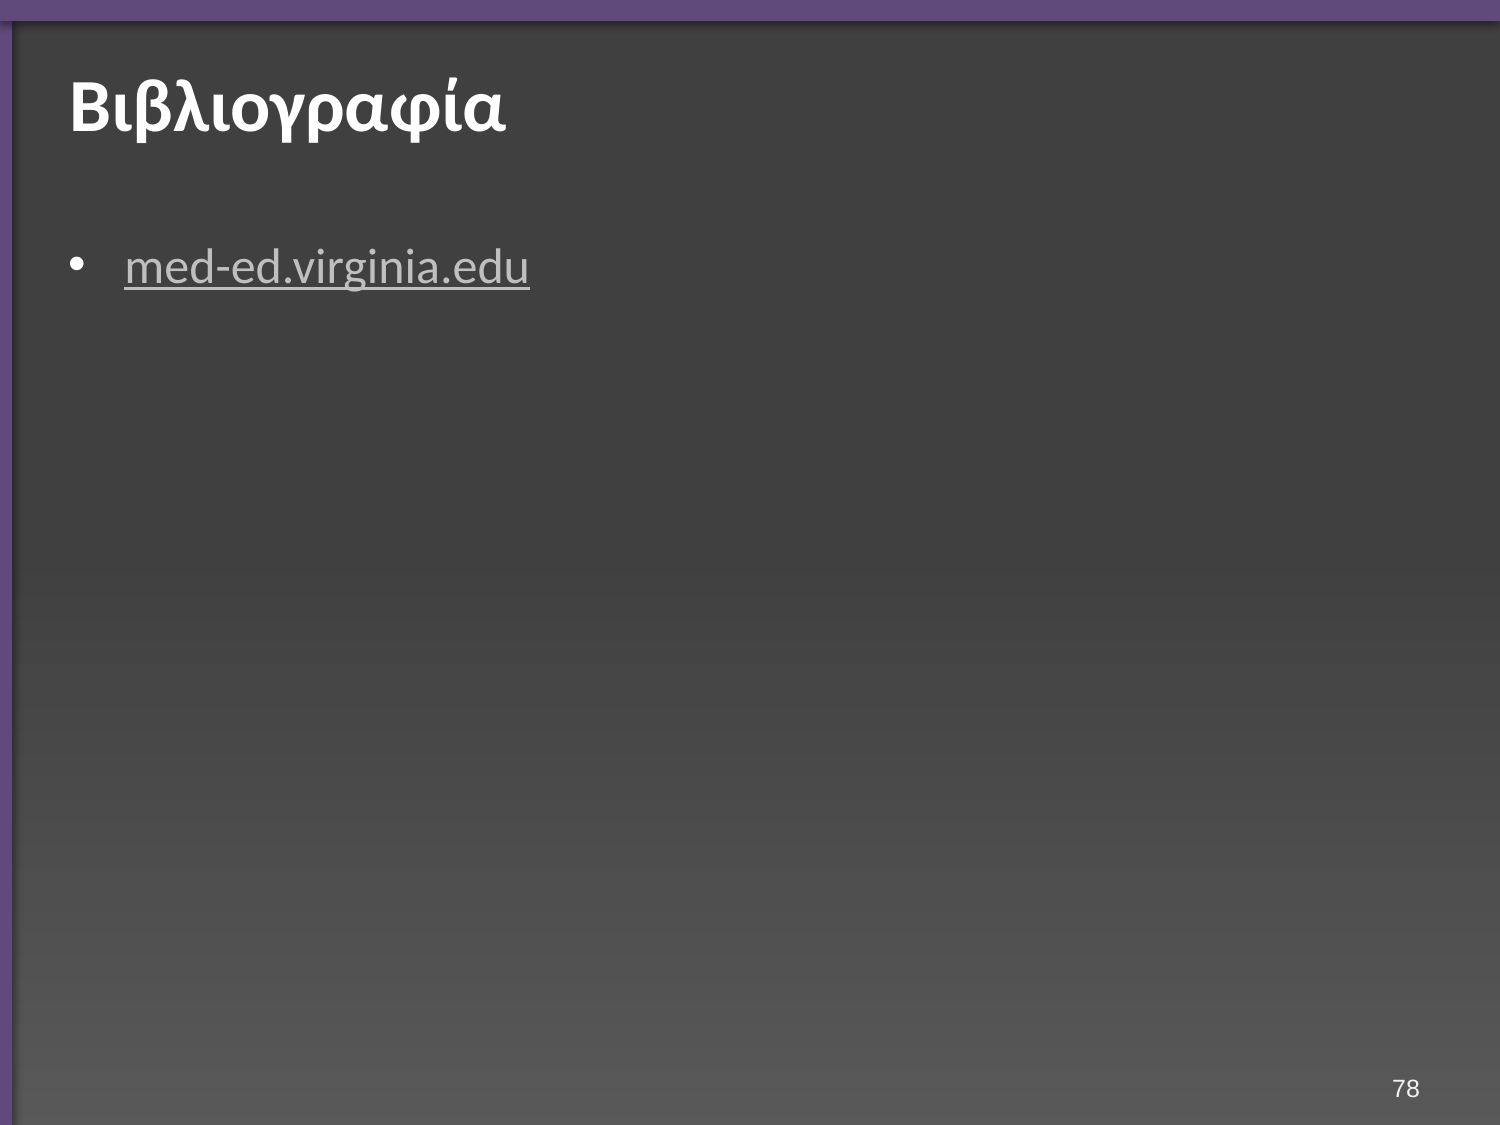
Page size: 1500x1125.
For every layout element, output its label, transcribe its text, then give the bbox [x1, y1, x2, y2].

slide_number 77 [1085, 1057, 1436, 1118]
list med-ed.virginia.edu [53, 219, 1436, 1083]
title Βιβλιογραφία [10, 19, 1500, 185]
